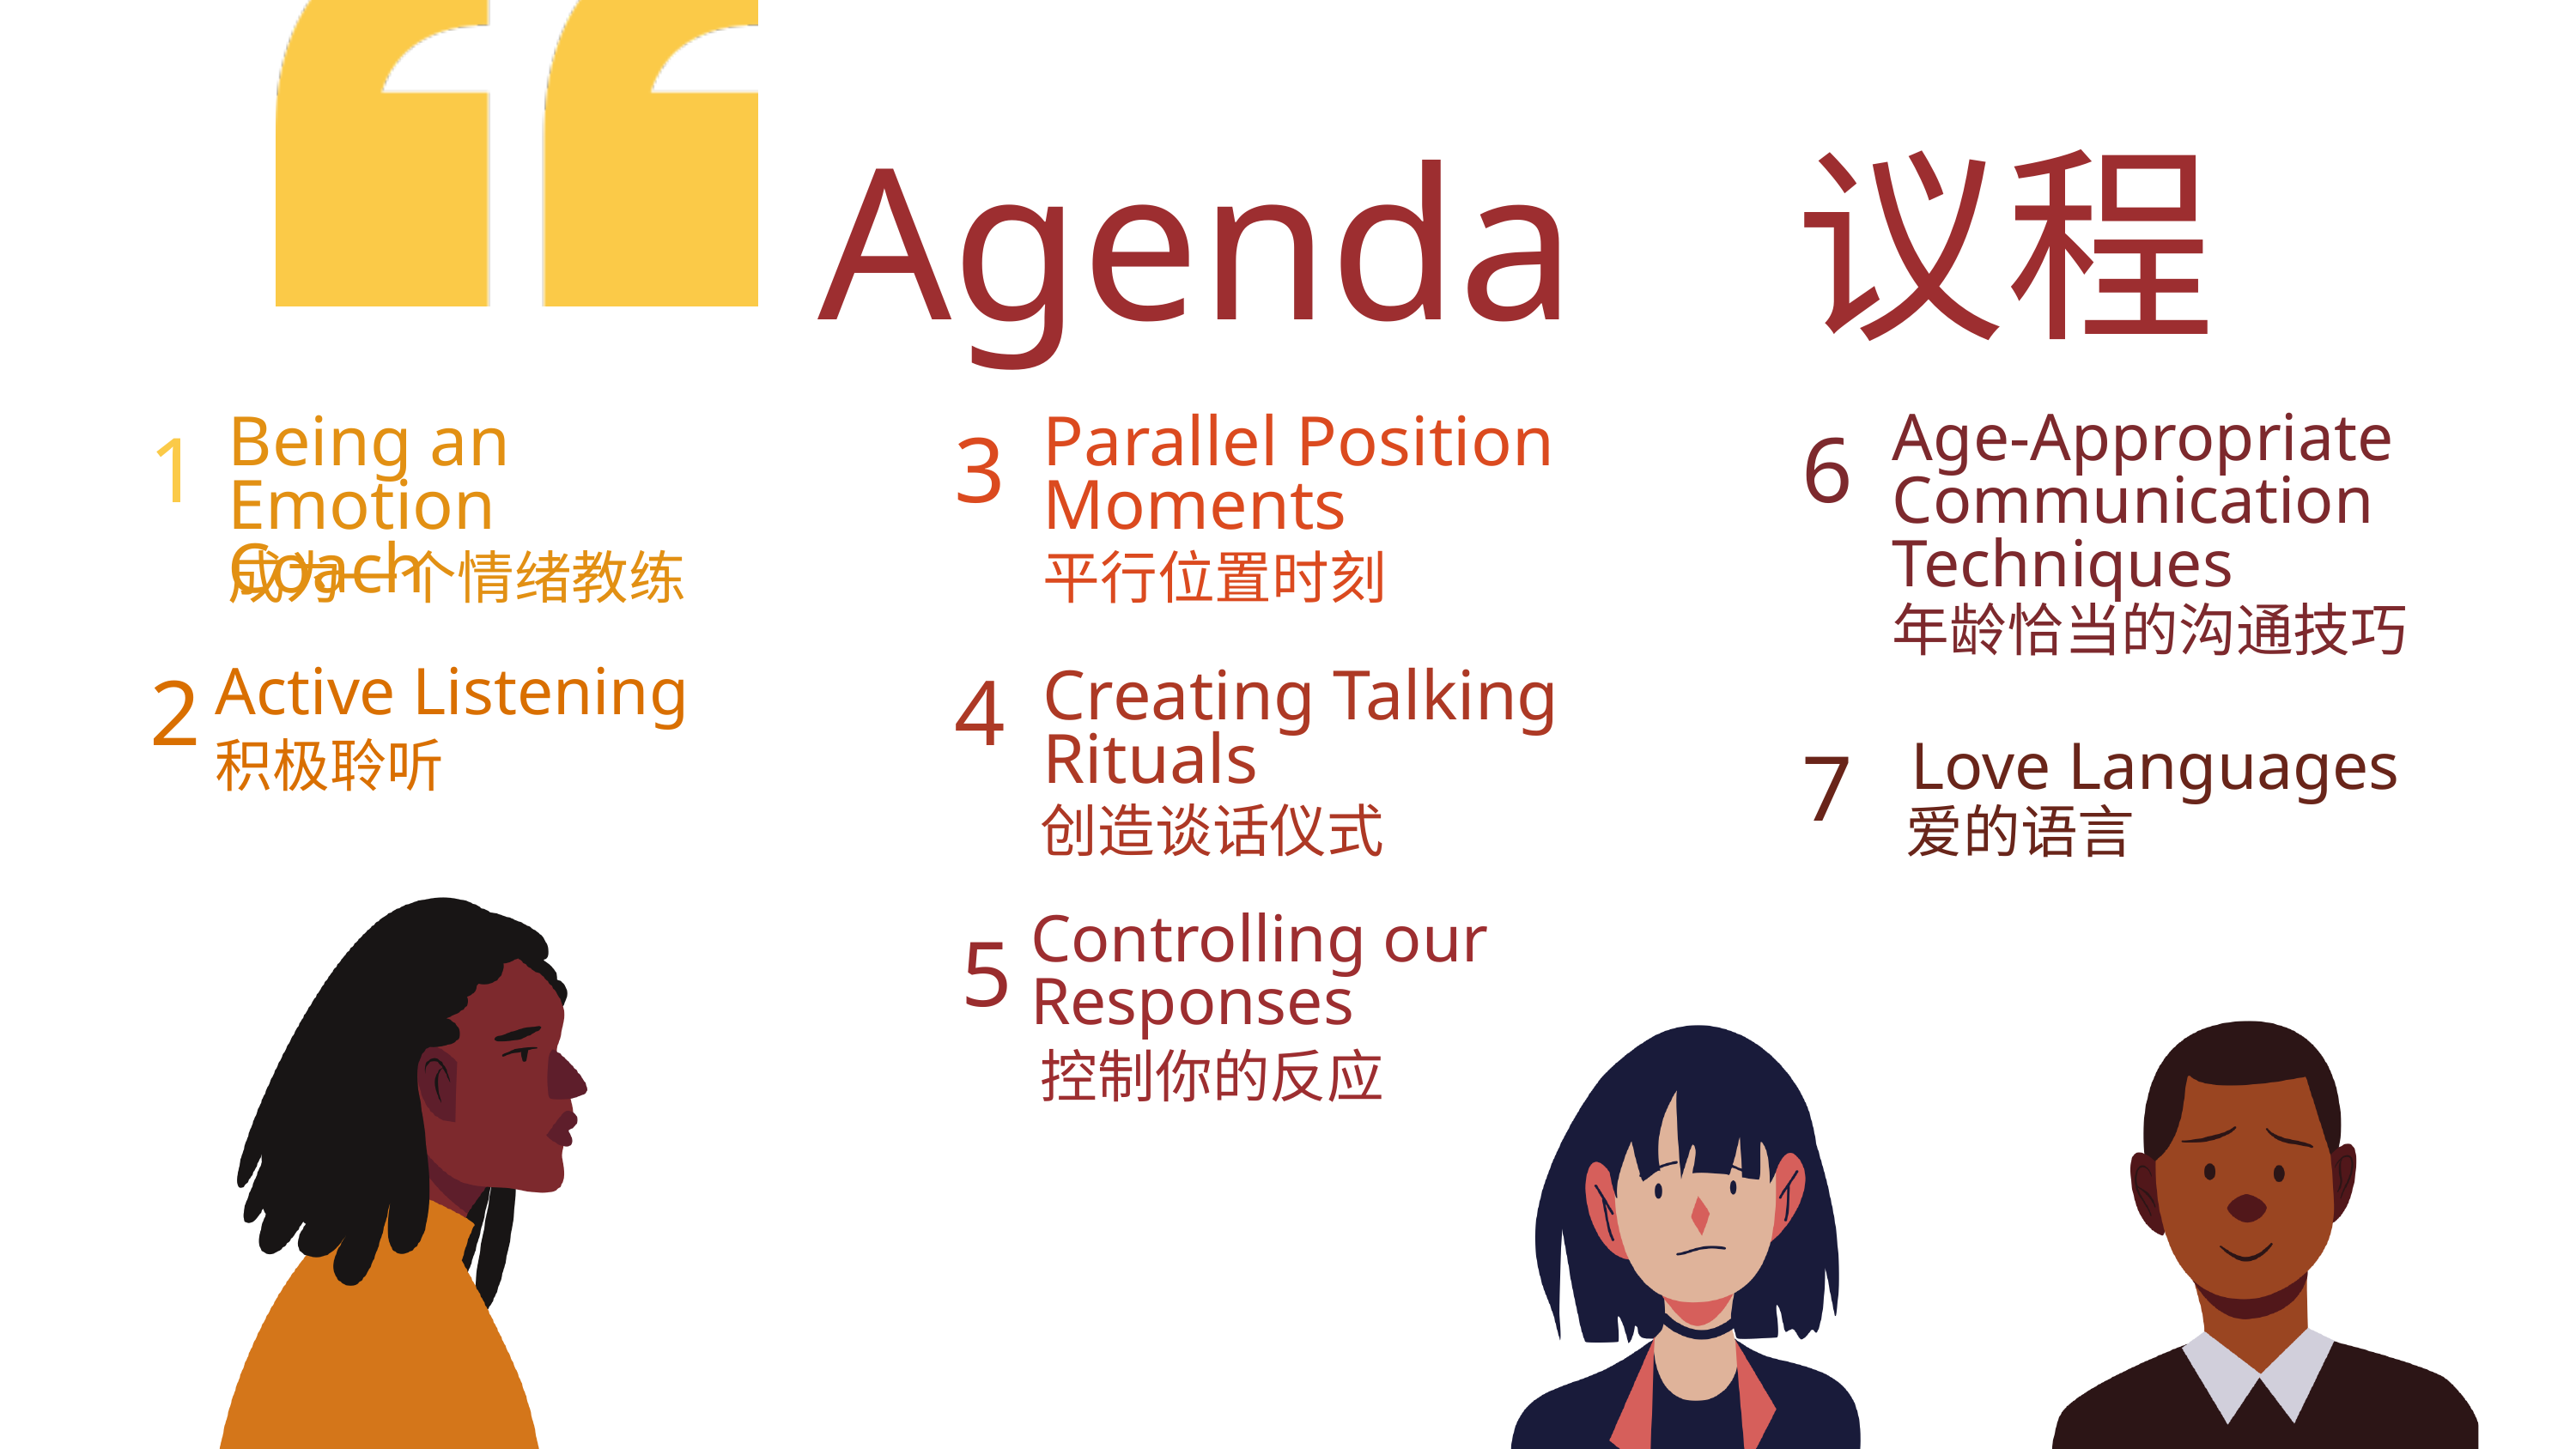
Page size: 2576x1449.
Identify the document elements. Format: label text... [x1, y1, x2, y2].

text_box 7 [1781, 713, 1874, 840]
text_box Creating Talking Rituals [1030, 664, 1584, 803]
text_box 1 [128, 395, 222, 521]
text_box Controlling our Responses [1030, 911, 1525, 1165]
text_box 控制你的反应 [1040, 1046, 1463, 1109]
picture [134, 841, 704, 1449]
text_box 年龄恰当的沟通技巧 [1892, 598, 2499, 663]
text_box 议程 [1604, 70, 2407, 366]
text_box Agenda [660, 67, 1735, 362]
picture [2051, 975, 2479, 1449]
text_box 平行位置时刻 [1030, 549, 1493, 616]
text_box Love Languages [1911, 739, 2441, 866]
text_box 3 [933, 395, 1026, 521]
text_box 6 [1781, 395, 1874, 521]
picture [275, 0, 758, 306]
text_box Age-Appropriate Communication Techniques [1892, 409, 2506, 600]
text_box Being an Emotion Coach [215, 409, 677, 541]
text_box 5 [940, 899, 1033, 1025]
text_box Active Listening [222, 664, 710, 728]
text_box 2 [130, 638, 222, 764]
text_box 4 [933, 638, 1026, 764]
text_box Parallel Position Moments [1030, 409, 1584, 549]
text_box 积极聆听 [215, 735, 710, 798]
text_box 创造谈话仪式 [1040, 800, 1535, 864]
text_box 成为一个情绪教练 [215, 541, 710, 617]
text_box 爱的语言 [1905, 801, 2436, 928]
picture [1467, 976, 1912, 1449]
